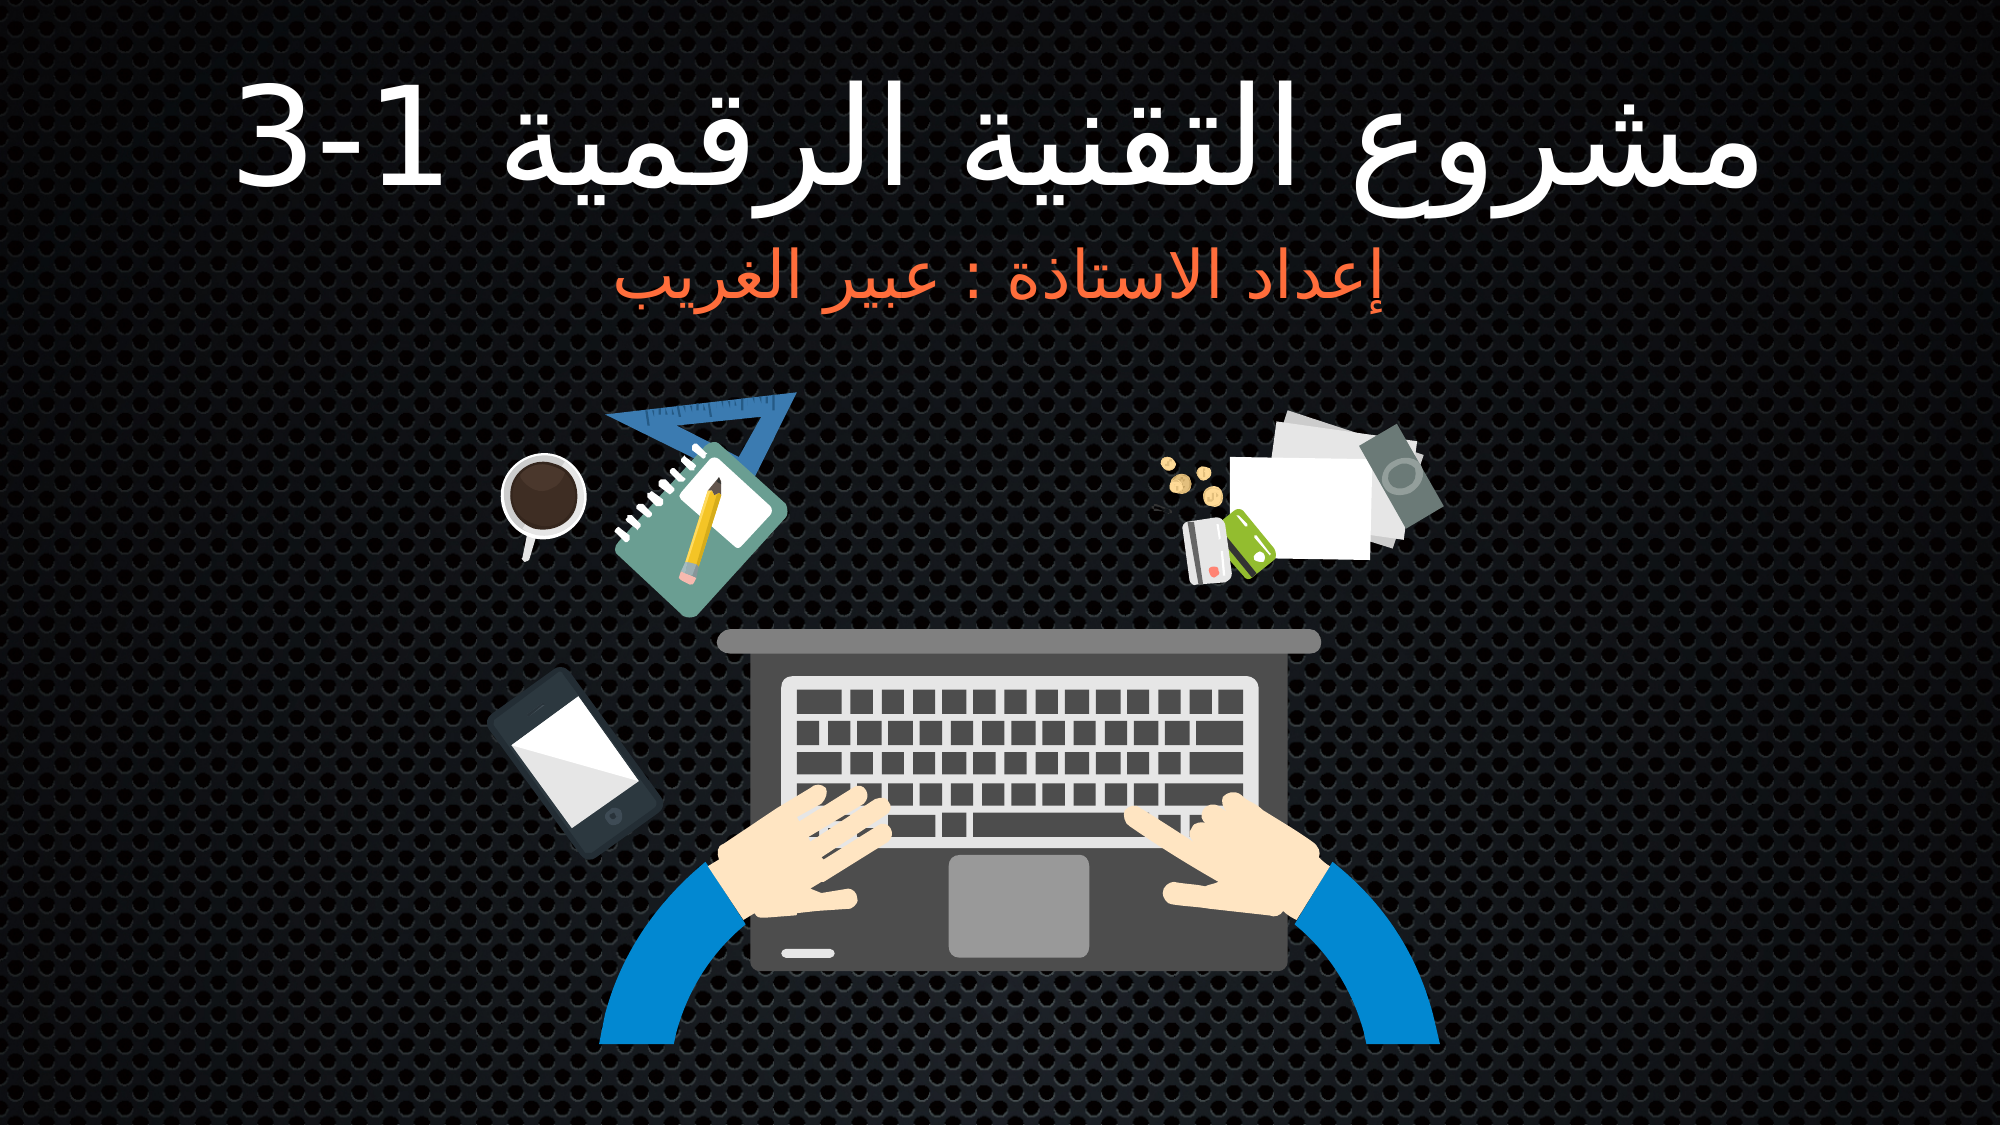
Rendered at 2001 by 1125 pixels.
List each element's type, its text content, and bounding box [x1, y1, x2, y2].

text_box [486, 392, 1444, 1045]
title مشروع التقنية الرقمية 1-3 [137, 88, 1863, 194]
picture [0, 0, 2000, 1125]
text_box إعداد الاستاذة : عبير الغريب [568, 224, 1431, 330]
